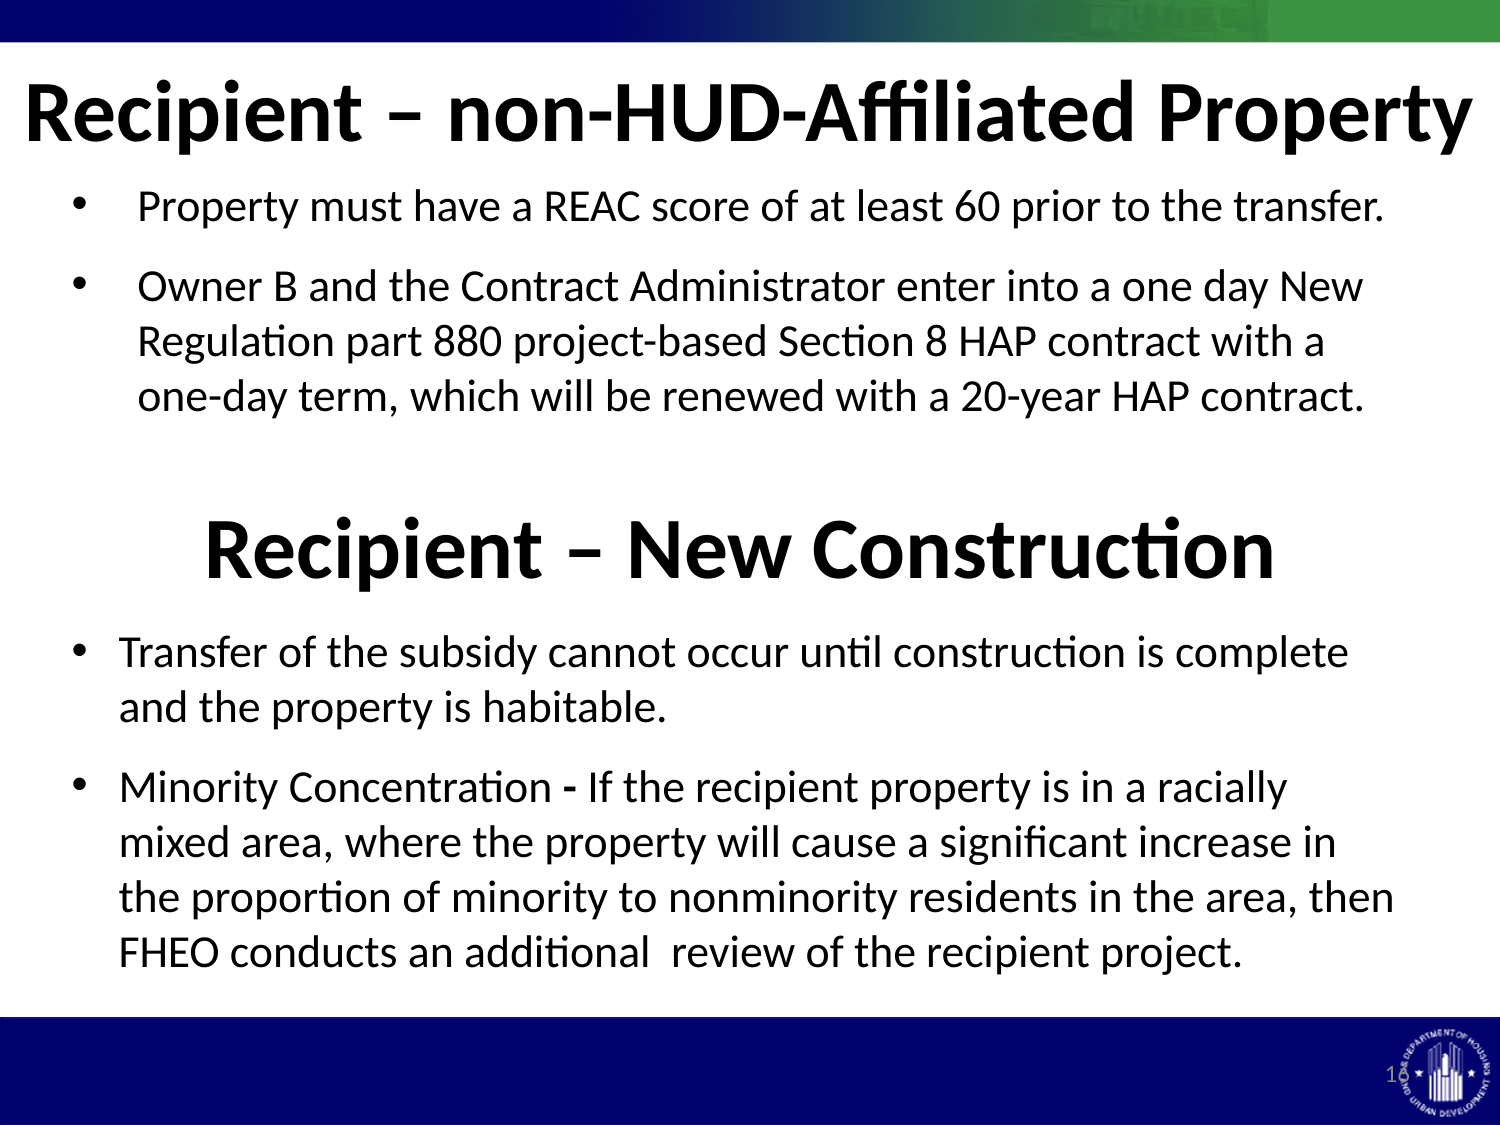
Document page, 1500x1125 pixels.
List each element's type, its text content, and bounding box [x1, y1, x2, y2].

text_box Transfer of the subsidy cannot occur until construction is complete and the property is habitable. Minority Concentration - If the recipient property is in a racially mixed area, where the property will cause a significant increase in the proportion of minority to nonminority residents in the area, then FHEO conducts an additional review of the recipient project. [56, 614, 1425, 984]
picture [0, 167, 1500, 1125]
text_box Property must have a REAC score of at least 60 prior to the transfer. Owner B and the Contract Administrator enter into a one day New Regulation part 880 project-based Section 8 HAP contract with a one-day term, which will be renewed with a 20-year HAP contract. [56, 167, 1425, 428]
picture [0, 0, 1500, 46]
slide_number 16 [1074, 1042, 1425, 1103]
text_box Recipient – New Construction [0, 484, 1491, 604]
text_box Recipient – non-HUD-Affiliated Property [0, 46, 1500, 167]
